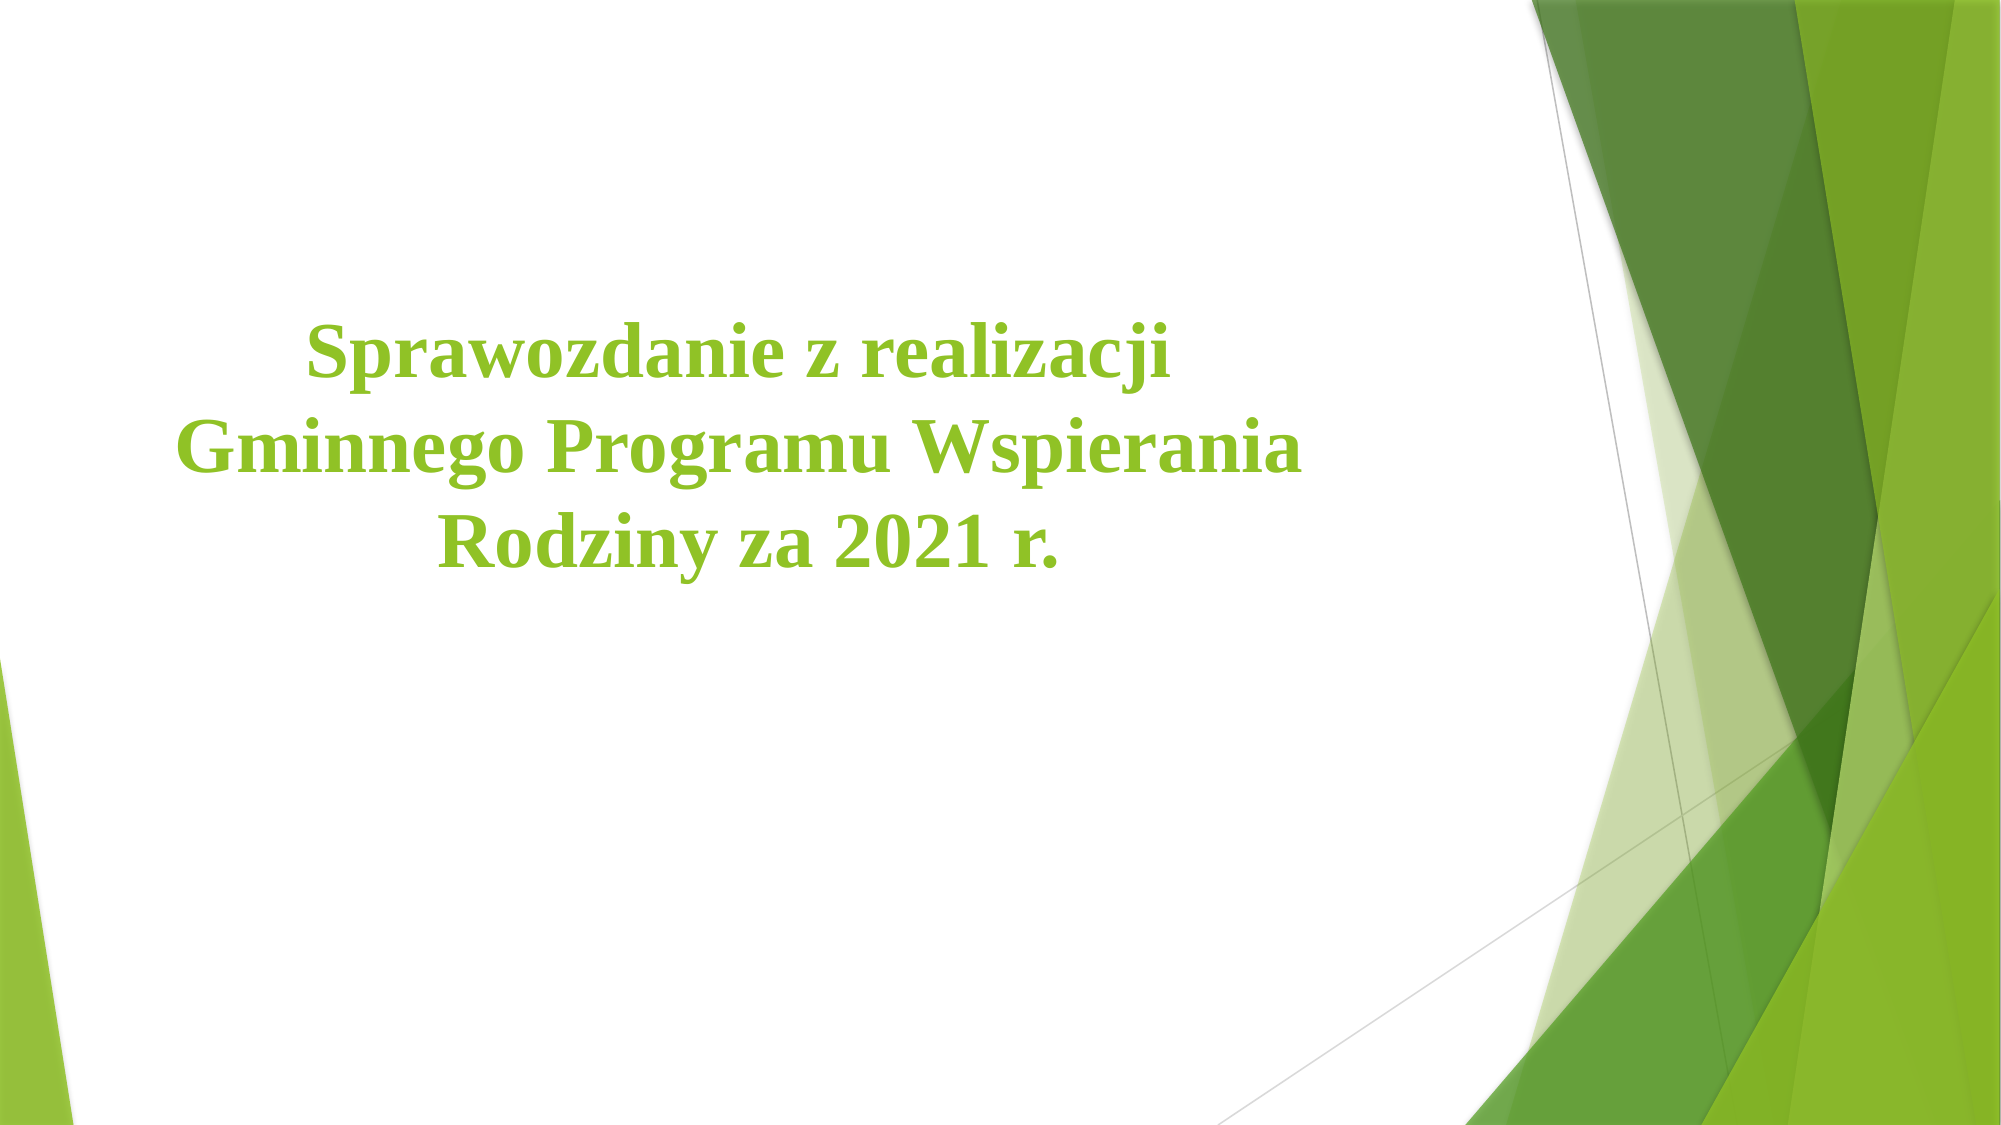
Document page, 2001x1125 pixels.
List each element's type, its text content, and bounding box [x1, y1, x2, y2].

title Sprawozdanie z realizacji Gminnego Programu Wspierania Rodziny za 2021 r. [0, 100, 1498, 1052]
